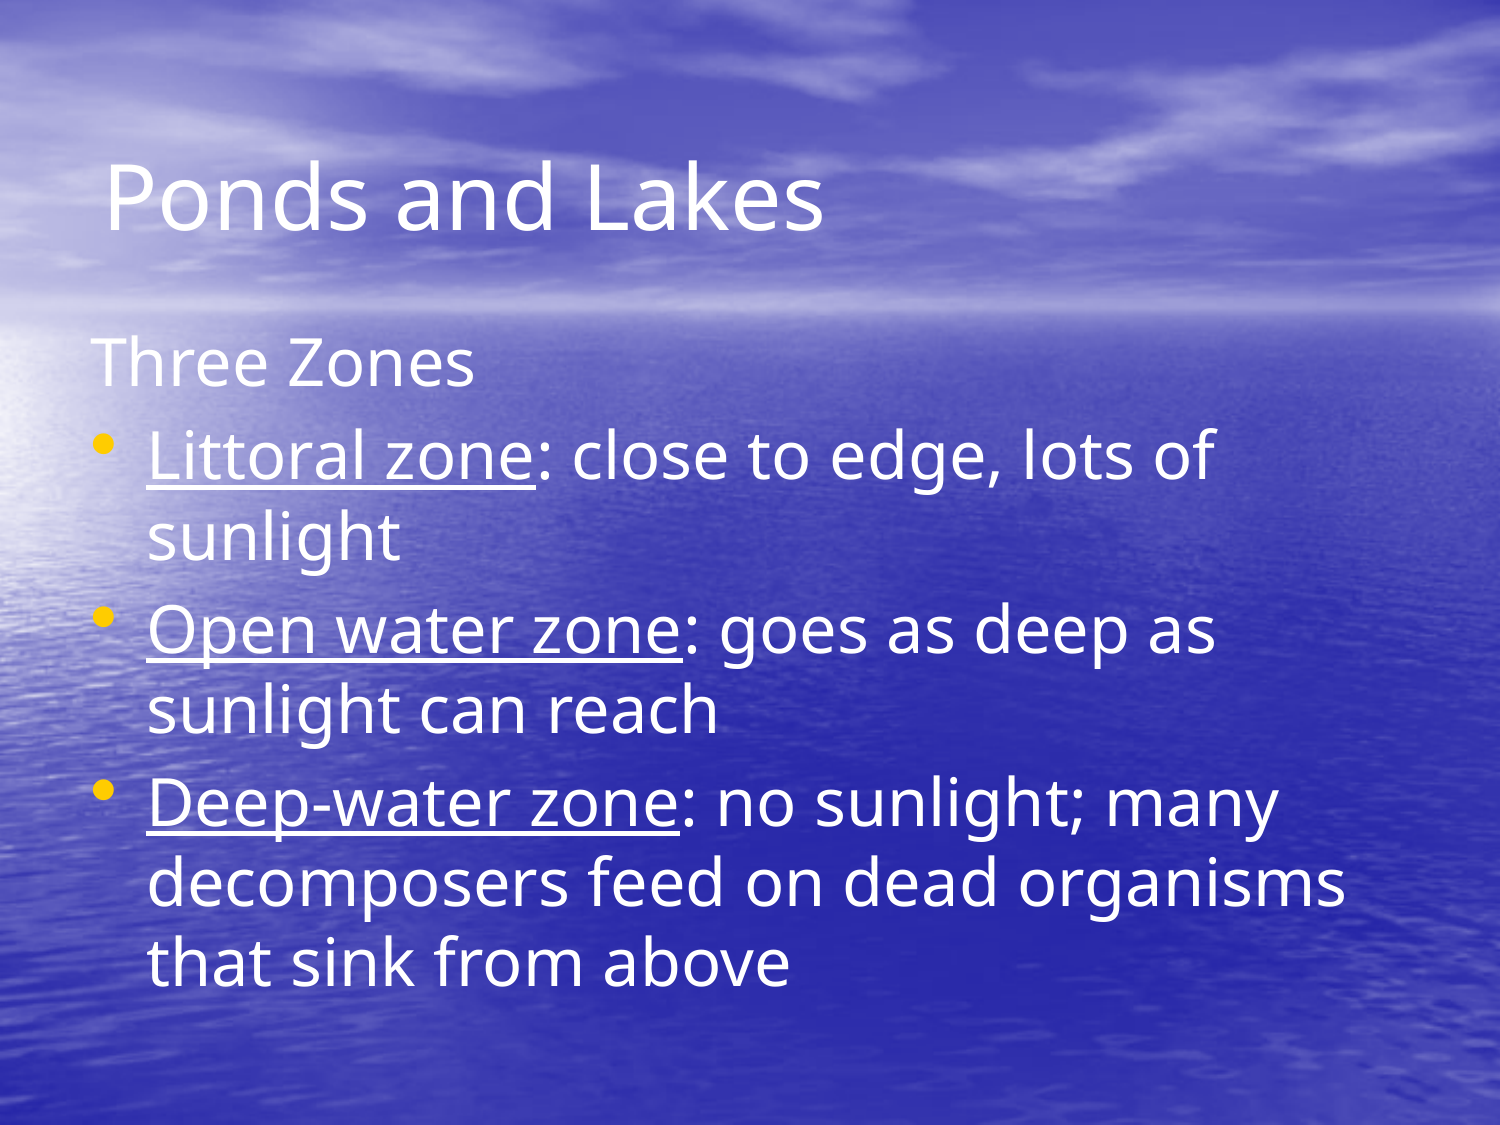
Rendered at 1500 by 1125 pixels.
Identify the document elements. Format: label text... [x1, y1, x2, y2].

title Ponds and Lakes [87, 74, 1438, 313]
list Three Zones Littoral zone: close to edge, lots of sunlight Open water zone: goes as deep as sunlight can reach Deep-water zone: no sunlight; many decomposers feed on dead organisms that sink from above [74, 312, 1426, 1026]
